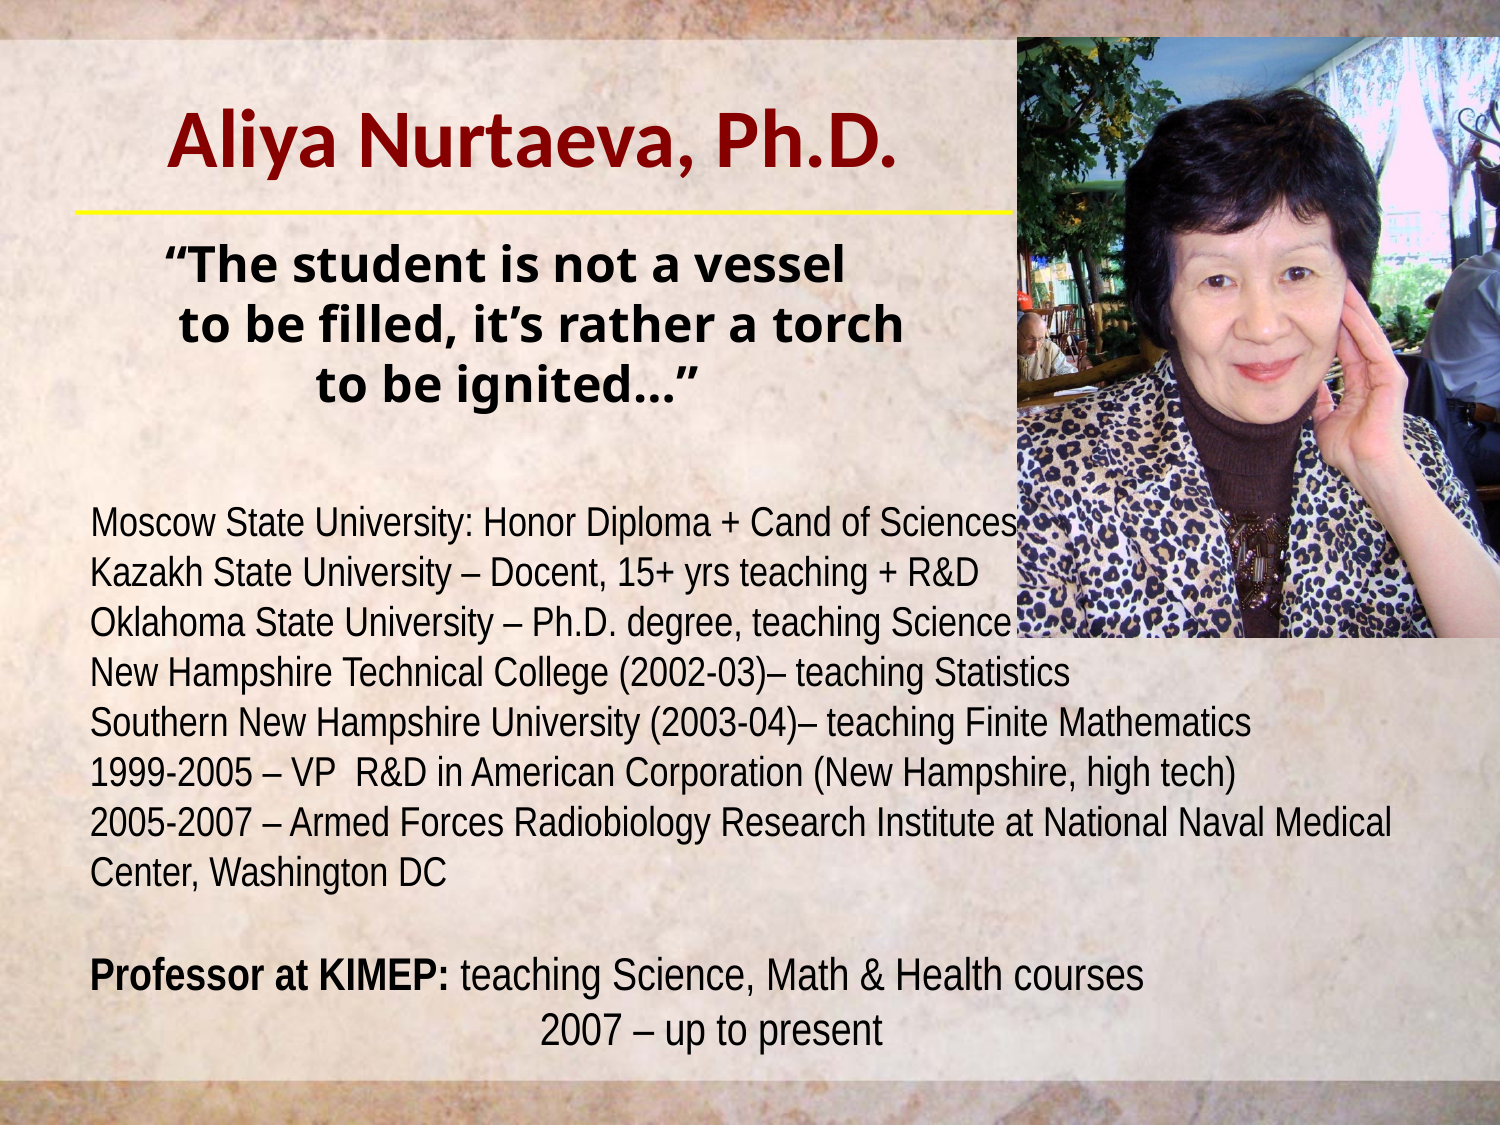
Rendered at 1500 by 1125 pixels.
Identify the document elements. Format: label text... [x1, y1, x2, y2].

title Aliya Nurtaeva, Ph.D. [37, 62, 1012, 205]
picture [0, 0, 1500, 1125]
text_box “The student is not a vessel to be filled, it’s rather a torch to be ignited…” [124, 224, 950, 420]
text_box Moscow State University: Honor Diploma + Cand of Sciences Kazakh State University – Docent, 15+ yrs teaching + R&D Oklahoma State University – Ph.D. degree, teaching Science New Hampshire Technical College (2002-03)– teaching Statistics Southern New Hampshire University (2003-04)– teaching Finite Mathematics 1999-2005 – VP R&D in American Corporation (New Hampshire, high tech) 2005-2007 – Armed Forces Radiobiology Research Institute at National Naval Medical Center, Washington DC Professor at KIMEP: teaching Science, Math & Health courses 2007 – up to present [0, 437, 1425, 1063]
